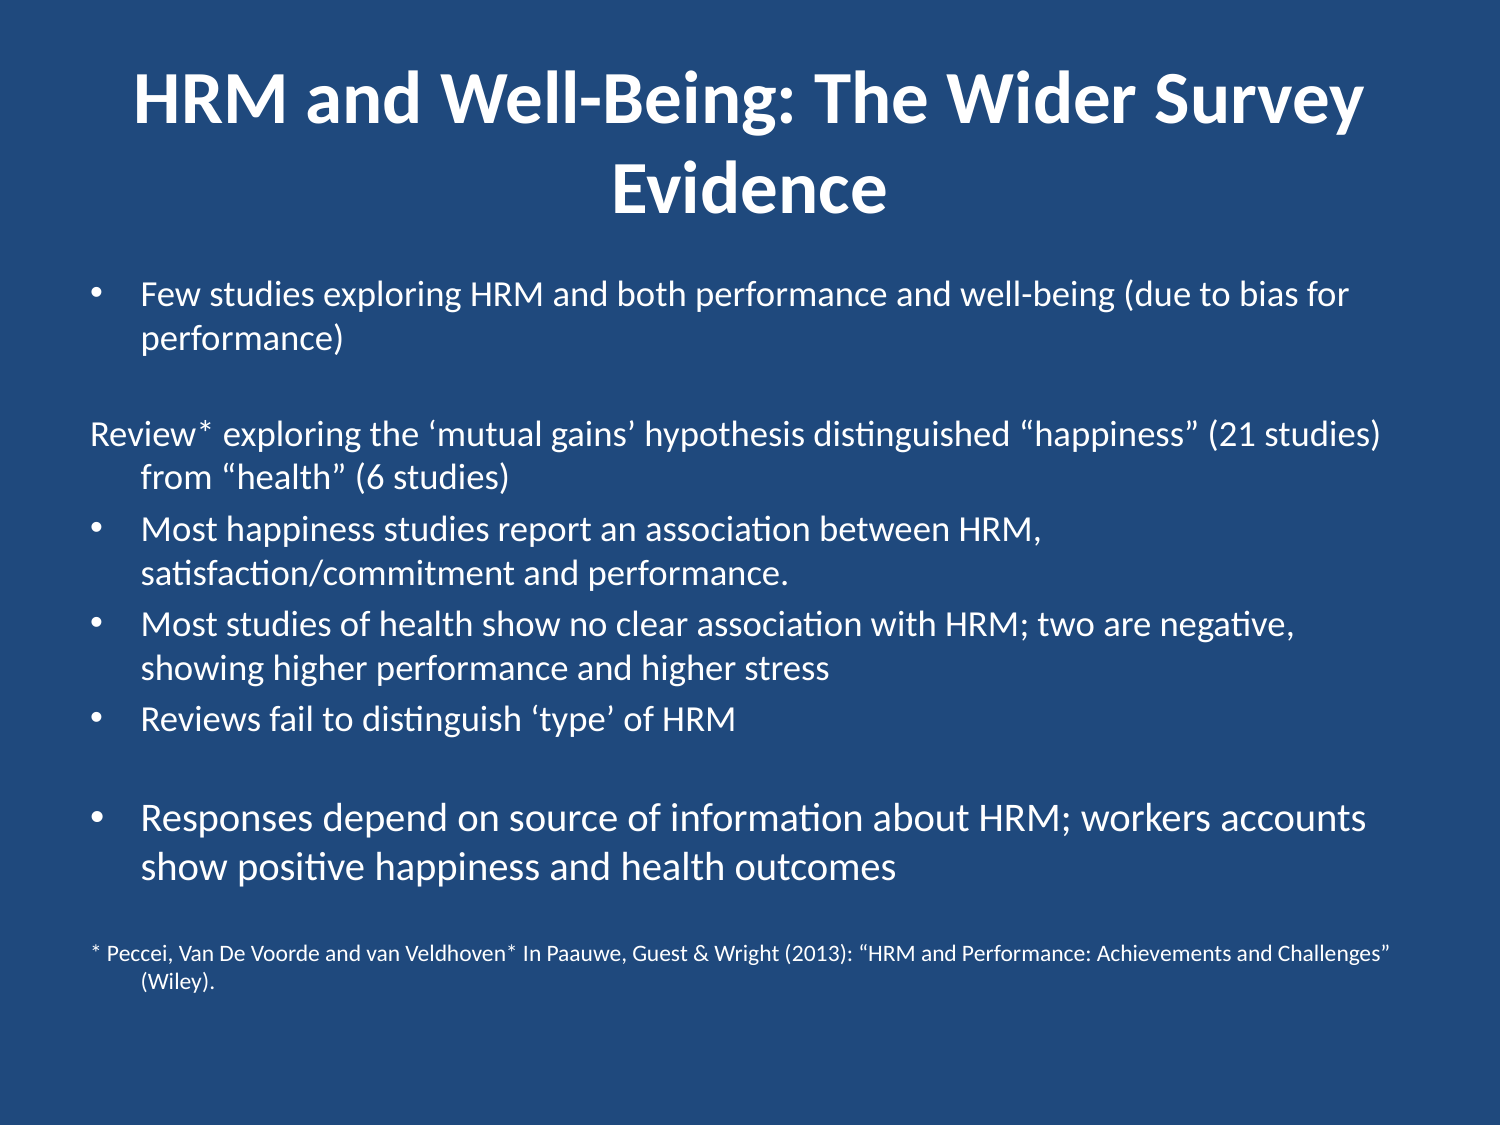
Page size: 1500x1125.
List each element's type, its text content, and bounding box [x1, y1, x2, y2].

title HRM and Well-Being: The Wider Survey Evidence [75, 45, 1425, 233]
list Few studies exploring HRM and both performance and well-being (due to bias for performance) Review* exploring the ‘mutual gains’ hypothesis distinguished “happiness” (21 studies) from “health” (6 studies) Most happiness studies report an association between HRM, satisfaction/commitment and performance. Most studies of health show no clear association with HRM; two are negative, showing higher performance and higher stress Reviews fail to distinguish ‘type’ of HRM Responses depend on source of information about HRM; workers accounts show positive happiness and health outcomes * Peccei, Van De Voorde and van Veldhoven* In Paauwe, Guest & Wright (2013): “HRM and Performance: Achievements and Challenges” (Wiley). [75, 262, 1425, 1005]
